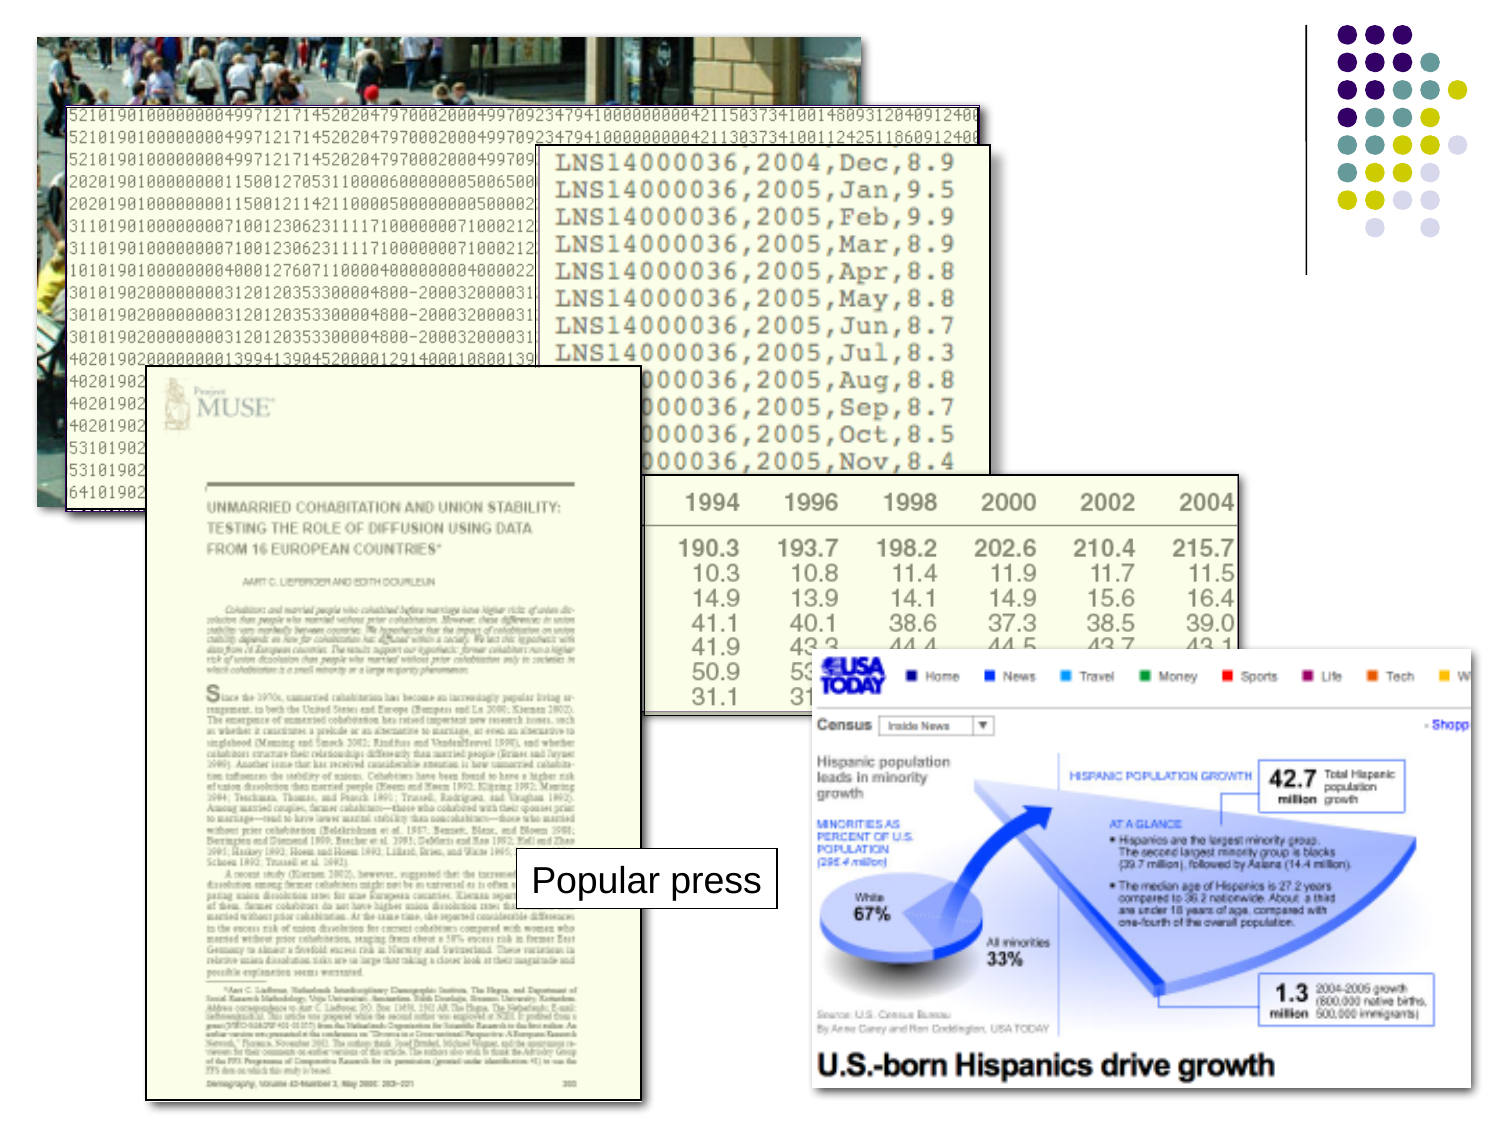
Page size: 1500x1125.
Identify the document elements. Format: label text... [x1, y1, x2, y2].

text_box Popular press [648, 848, 777, 909]
picture [37, 37, 1471, 1102]
